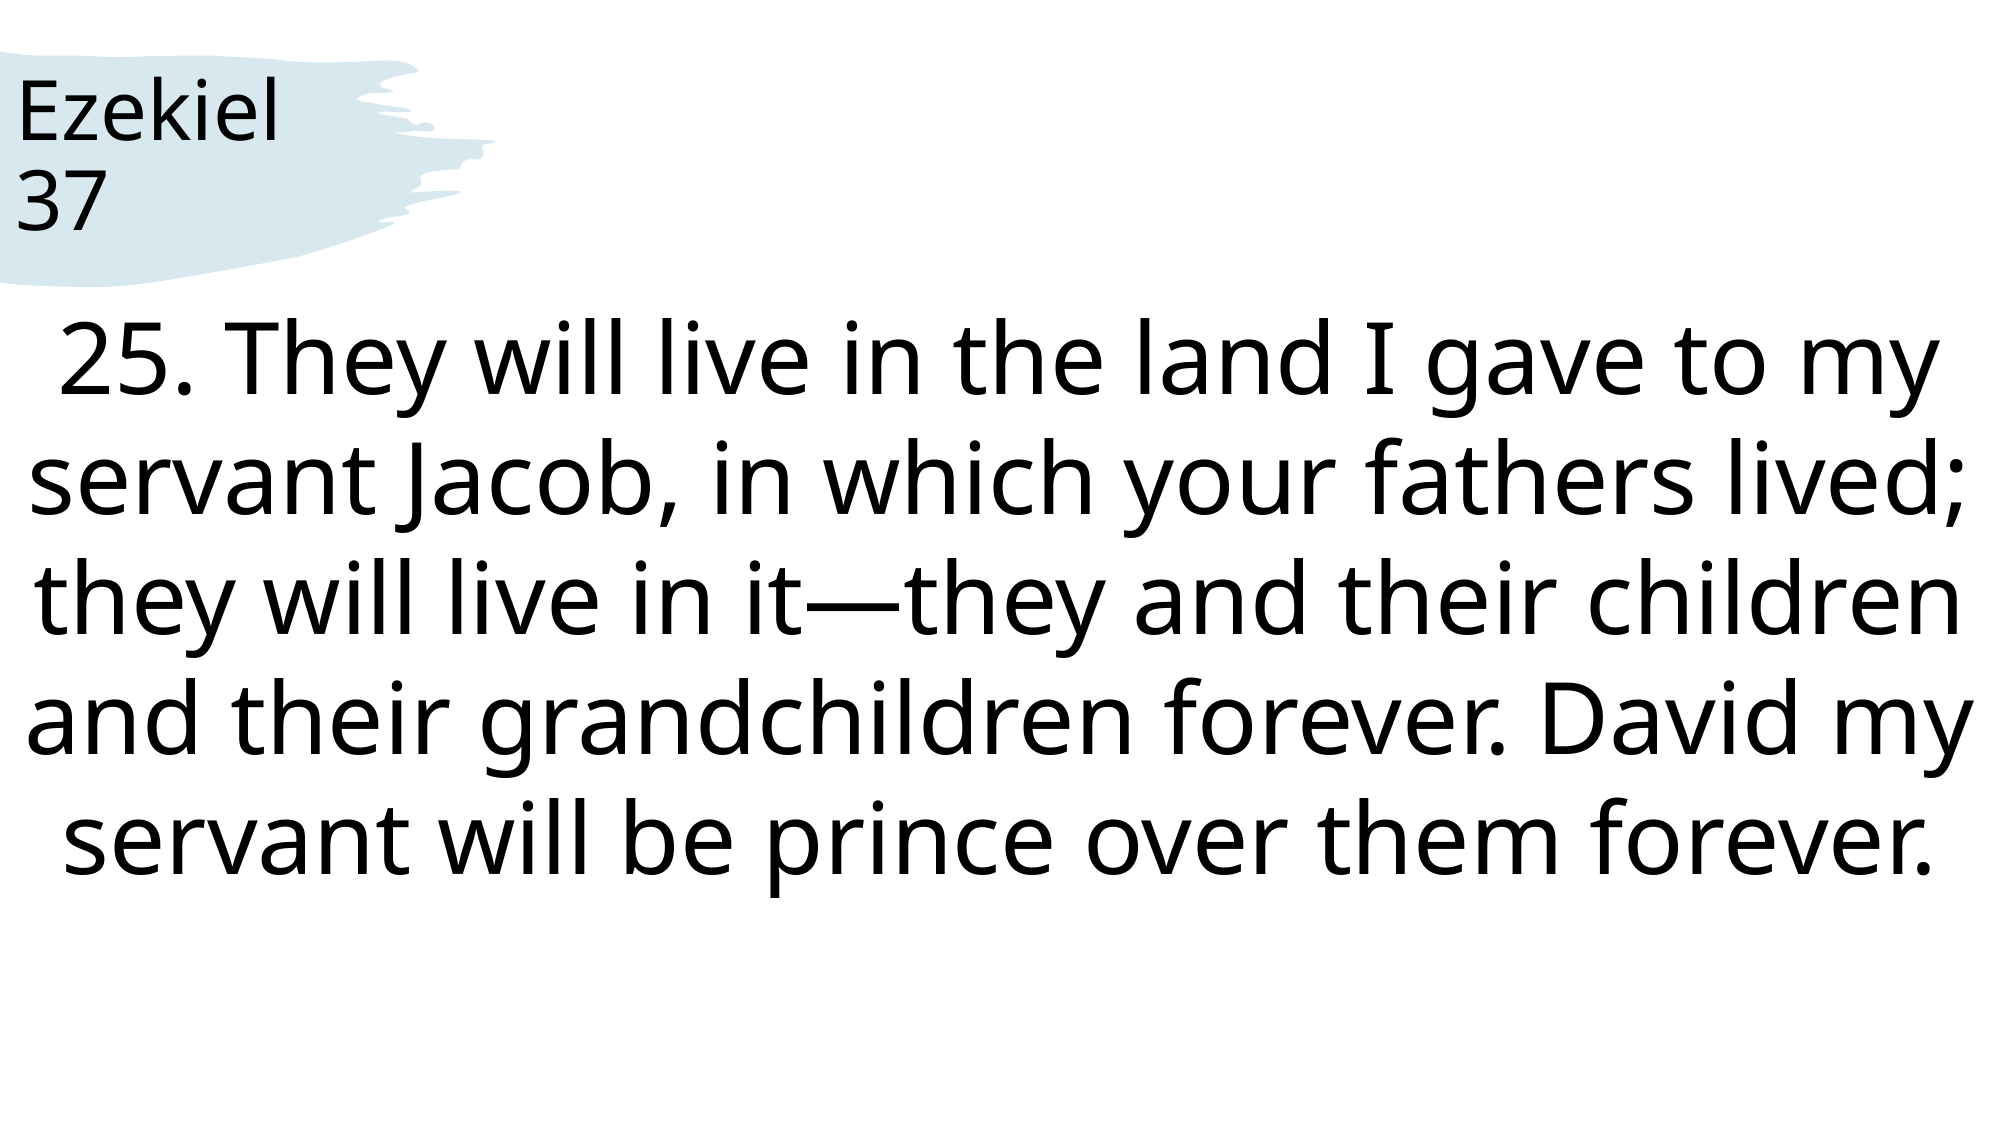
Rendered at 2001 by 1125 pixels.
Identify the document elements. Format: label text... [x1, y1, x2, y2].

title Ezekiel 37 [0, 99, 413, 217]
text_box 25. They will live in the land I gave to my servant Jacob, in which your fathers lived; they will live in it—they and their children and their grandchildren forever. David my servant will be prince over them forever. [0, 287, 2000, 902]
